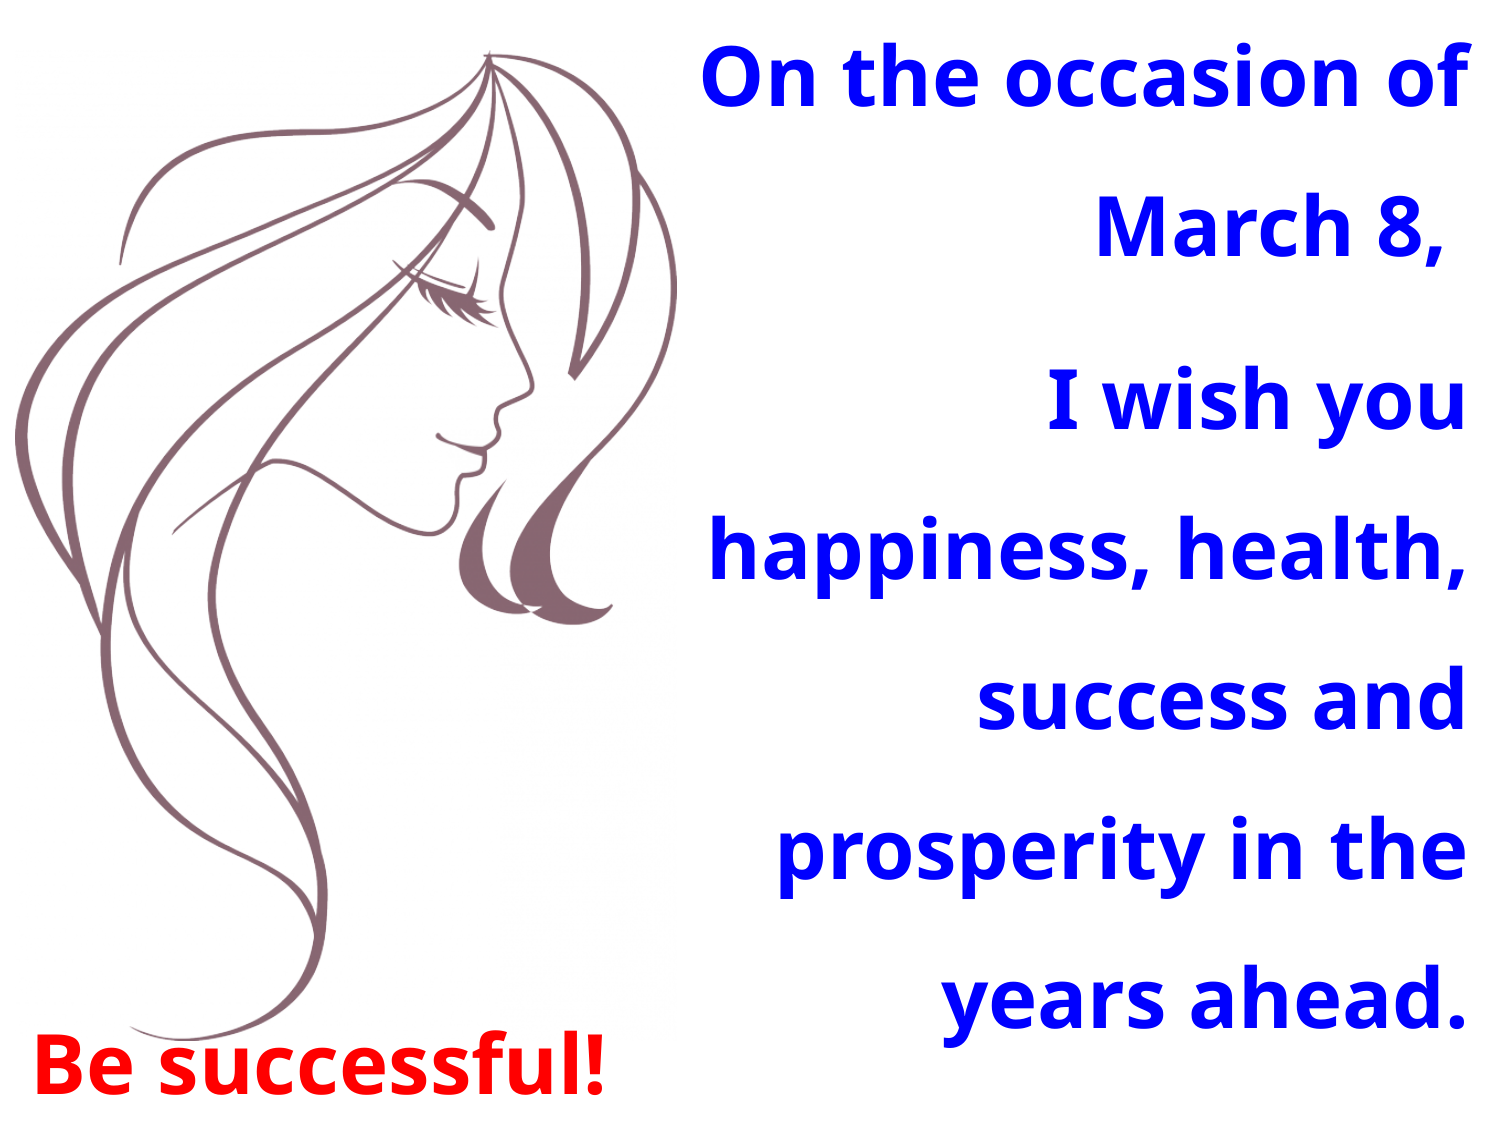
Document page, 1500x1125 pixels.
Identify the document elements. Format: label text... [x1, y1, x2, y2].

text_box Be successful! [15, 1003, 737, 1119]
picture [15, 50, 677, 1042]
text_box On the occasion of March 8, I wish you happiness, health, success and prosperity in the years ahead. [680, 491, 1485, 701]
